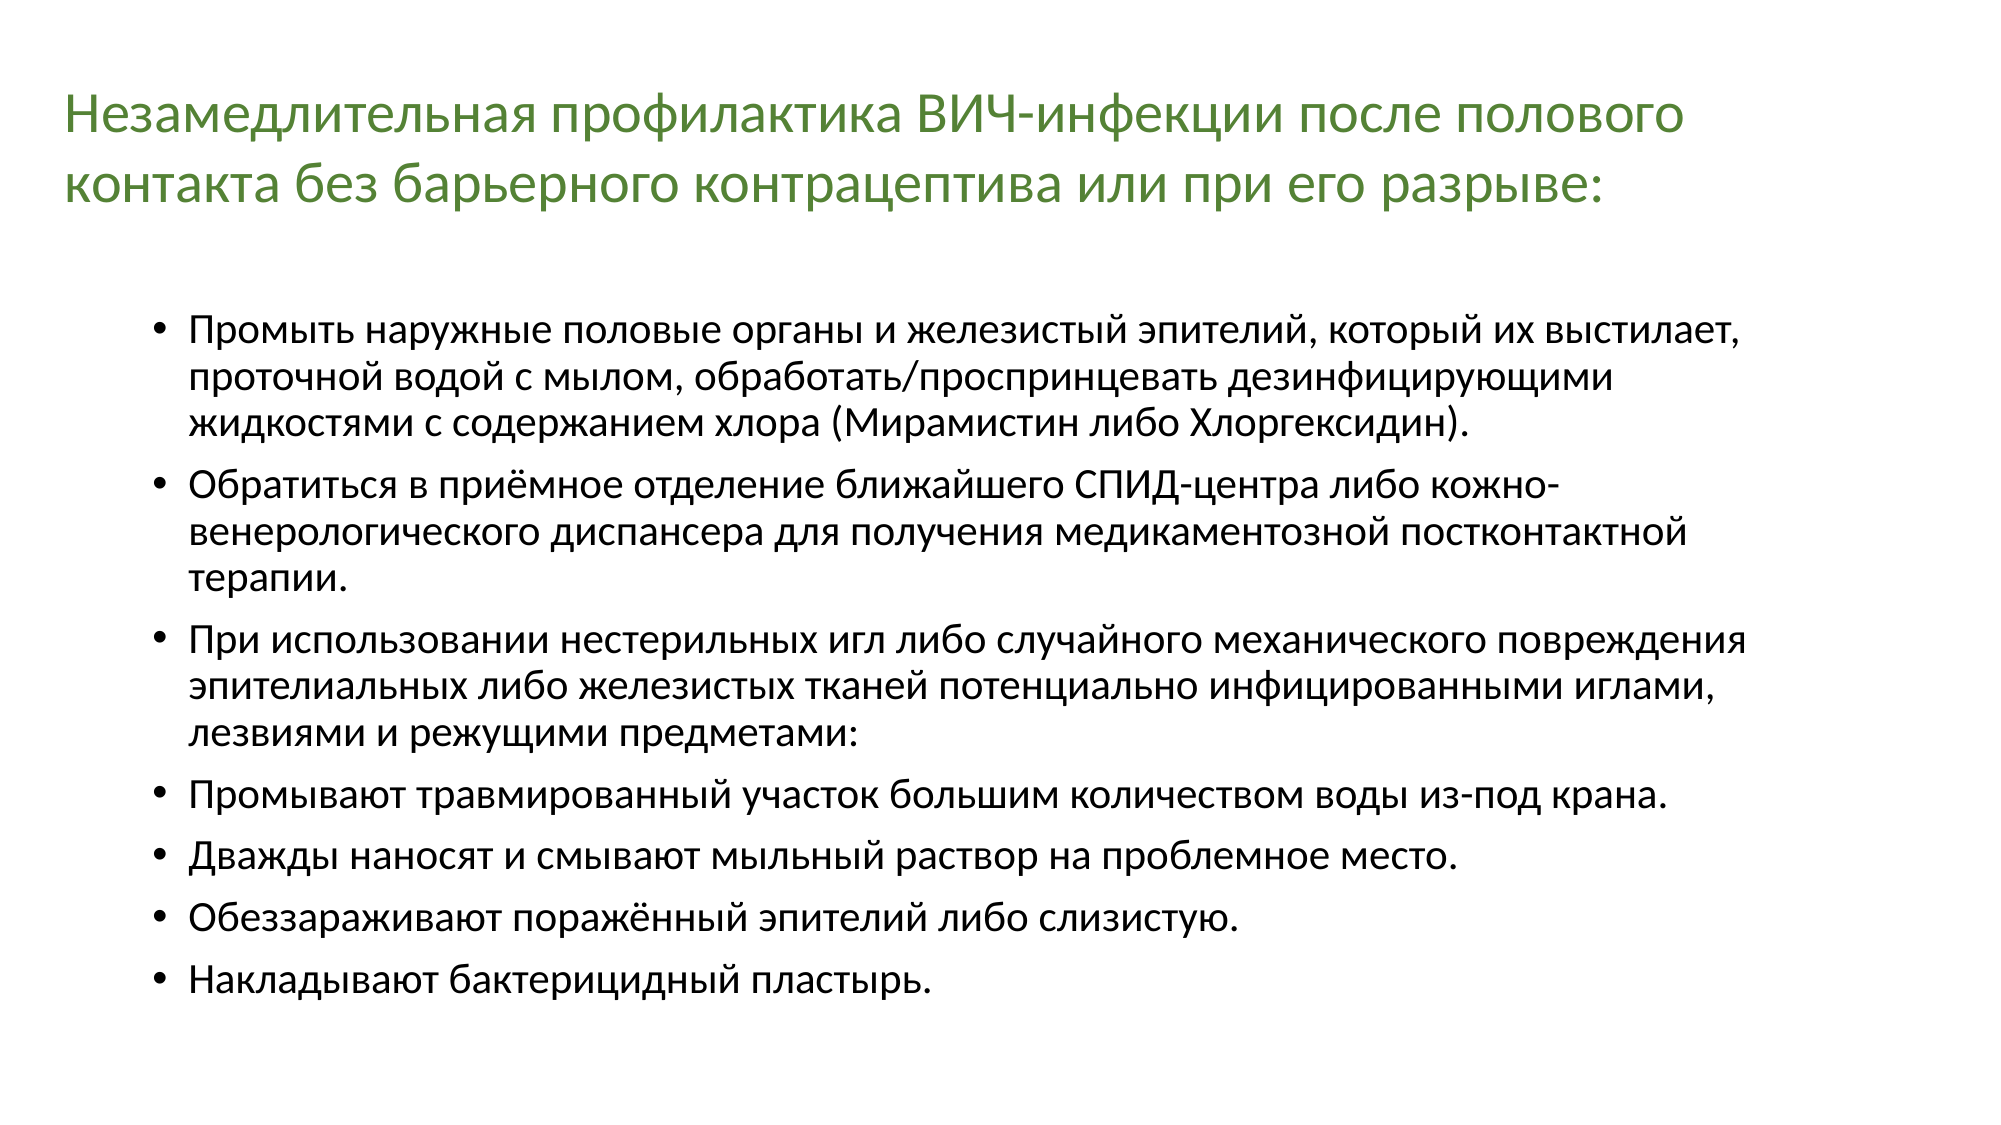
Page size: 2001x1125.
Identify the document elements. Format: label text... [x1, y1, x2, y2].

text_box Незамедлительная профилактика ВИЧ-инфекции после полового контакта без барьерного контрацептива или при его разрыве: [49, 66, 1924, 222]
list Промыть наружные половые органы и железистый эпителий, который их выстилает, проточной водой с мылом, обработать/проспринцевать дезинфицирующими жидкостями с содержанием хлора (Мирамистин либо Хлоргексидин). Обратиться в приёмное отделение ближайшего СПИД-центра либо кожно-венерологического диспансера для получения медикаментозной постконтактной терапии. При использовании нестерильных игл либо случайного механического повреждения эпителиальных либо железистых тканей потенциально инфицированными иглами, лезвиями и режущими предметами: Промывают травмированный участок большим количеством воды из-под крана. Дважды наносят и смывают мыльный раствор на проблемное место. Обеззараживают поражённый эпителий либо слизистую. Накладывают бактерицидный пластырь. [137, 299, 1863, 1014]
